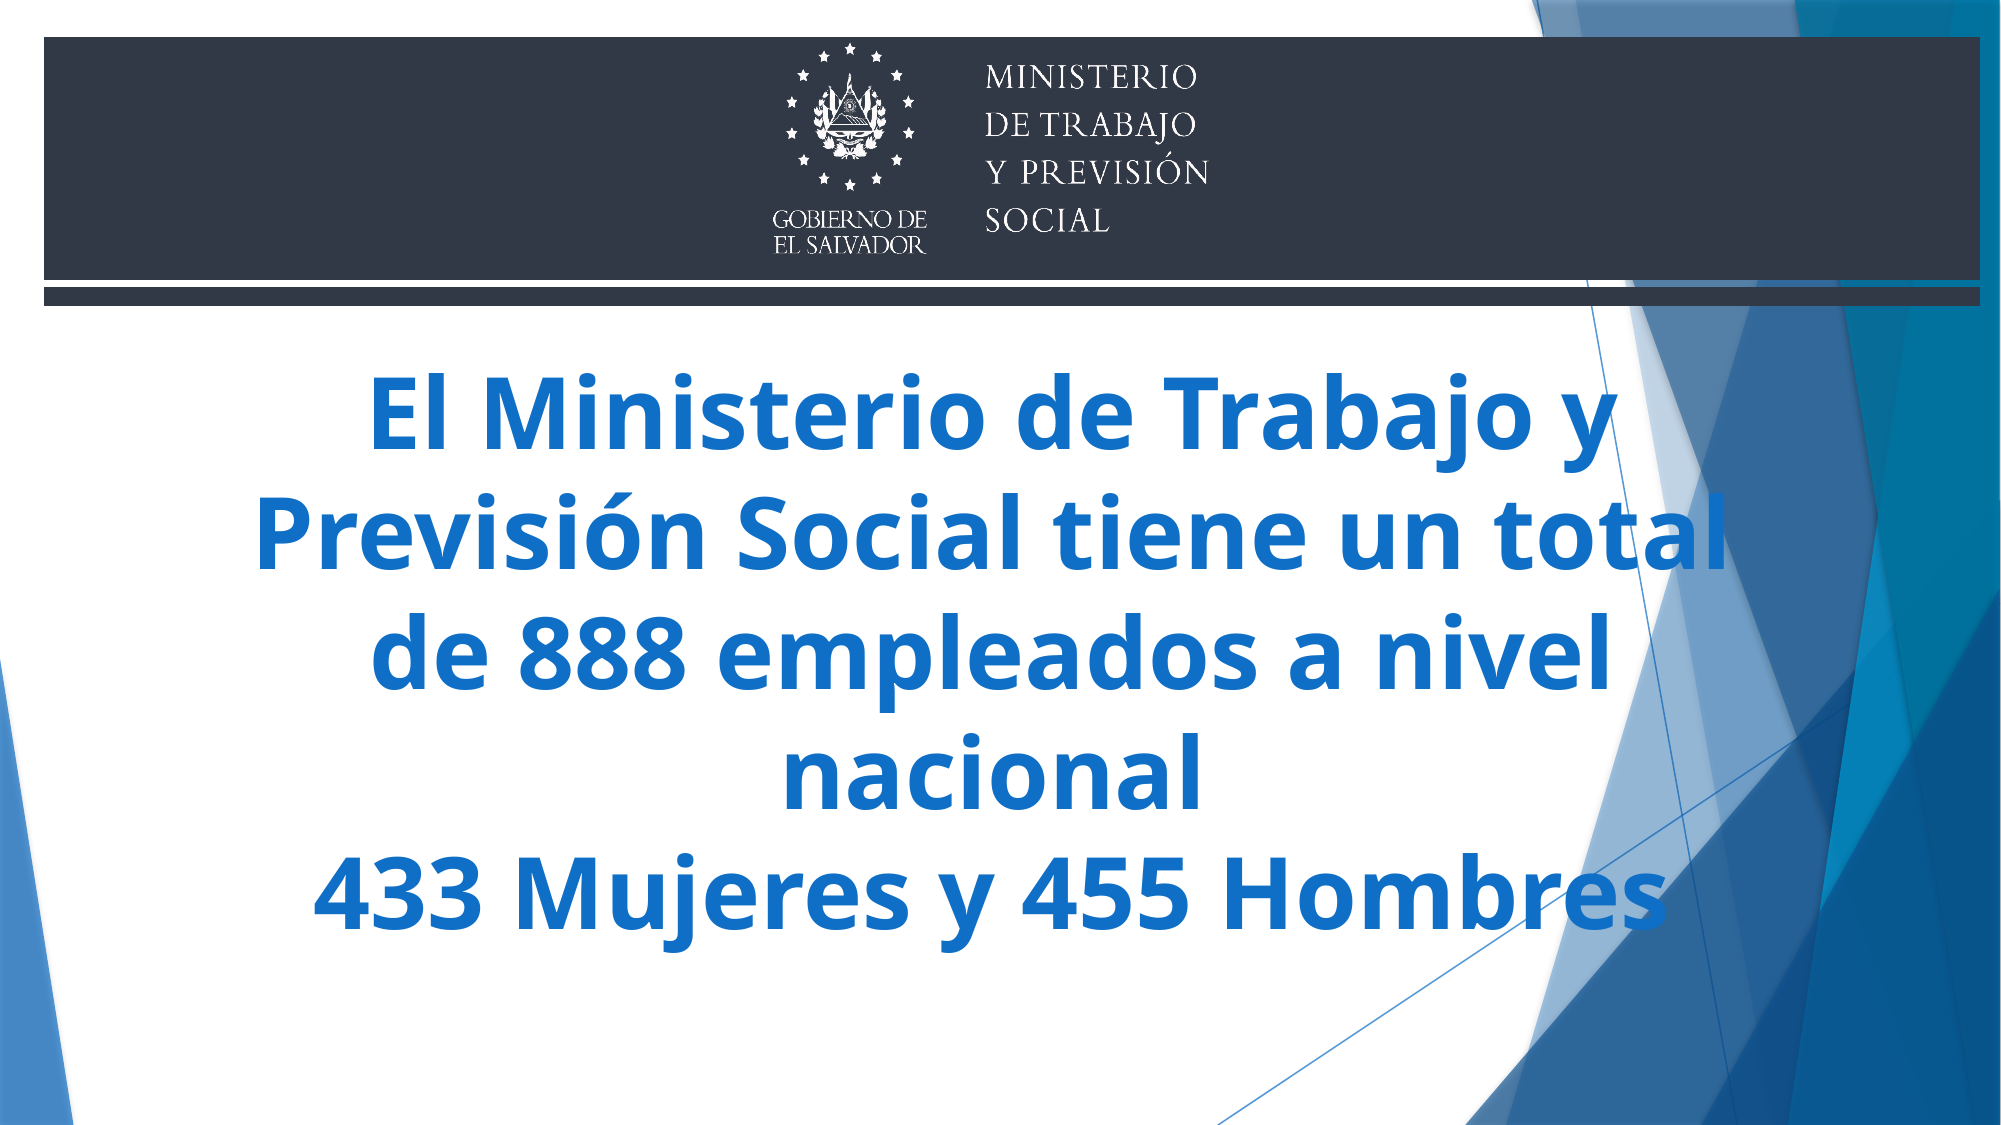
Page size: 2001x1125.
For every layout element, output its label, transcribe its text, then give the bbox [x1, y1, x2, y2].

title El Ministerio de Trabajo y Previsión Social tiene un total de 888 empleados a nivel nacional 433 Mujeres y 455 Hombres [180, 342, 1806, 982]
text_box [43, 37, 1981, 307]
